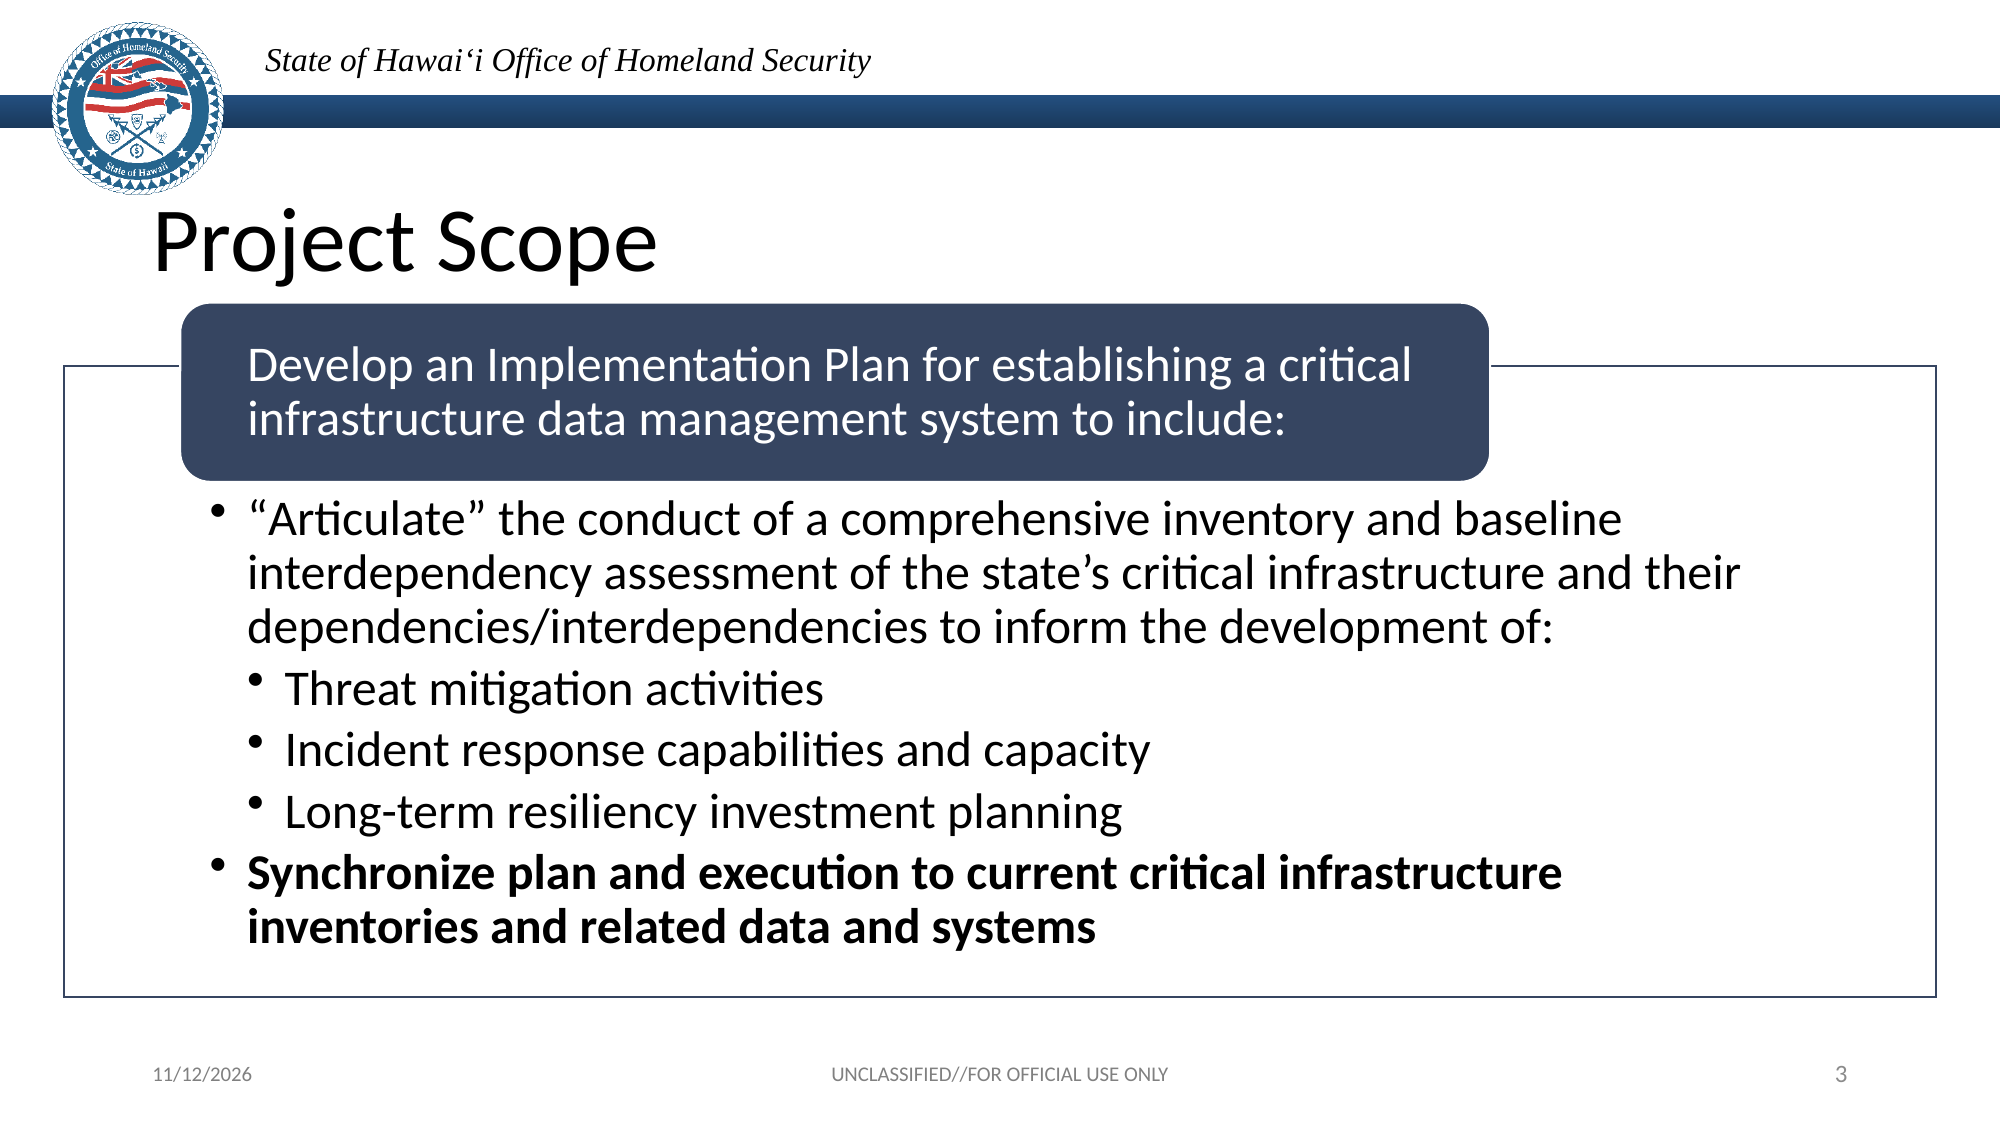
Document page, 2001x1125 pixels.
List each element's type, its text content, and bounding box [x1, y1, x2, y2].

footer UNCLASSIFIED//FOR OFFICIAL USE ONLY [662, 1042, 1338, 1103]
title Project Scope [137, 184, 1863, 277]
slide_number 3 [1412, 1042, 1863, 1103]
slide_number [137, 1042, 588, 1103]
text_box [64, 277, 1936, 1003]
picture [51, 22, 224, 195]
